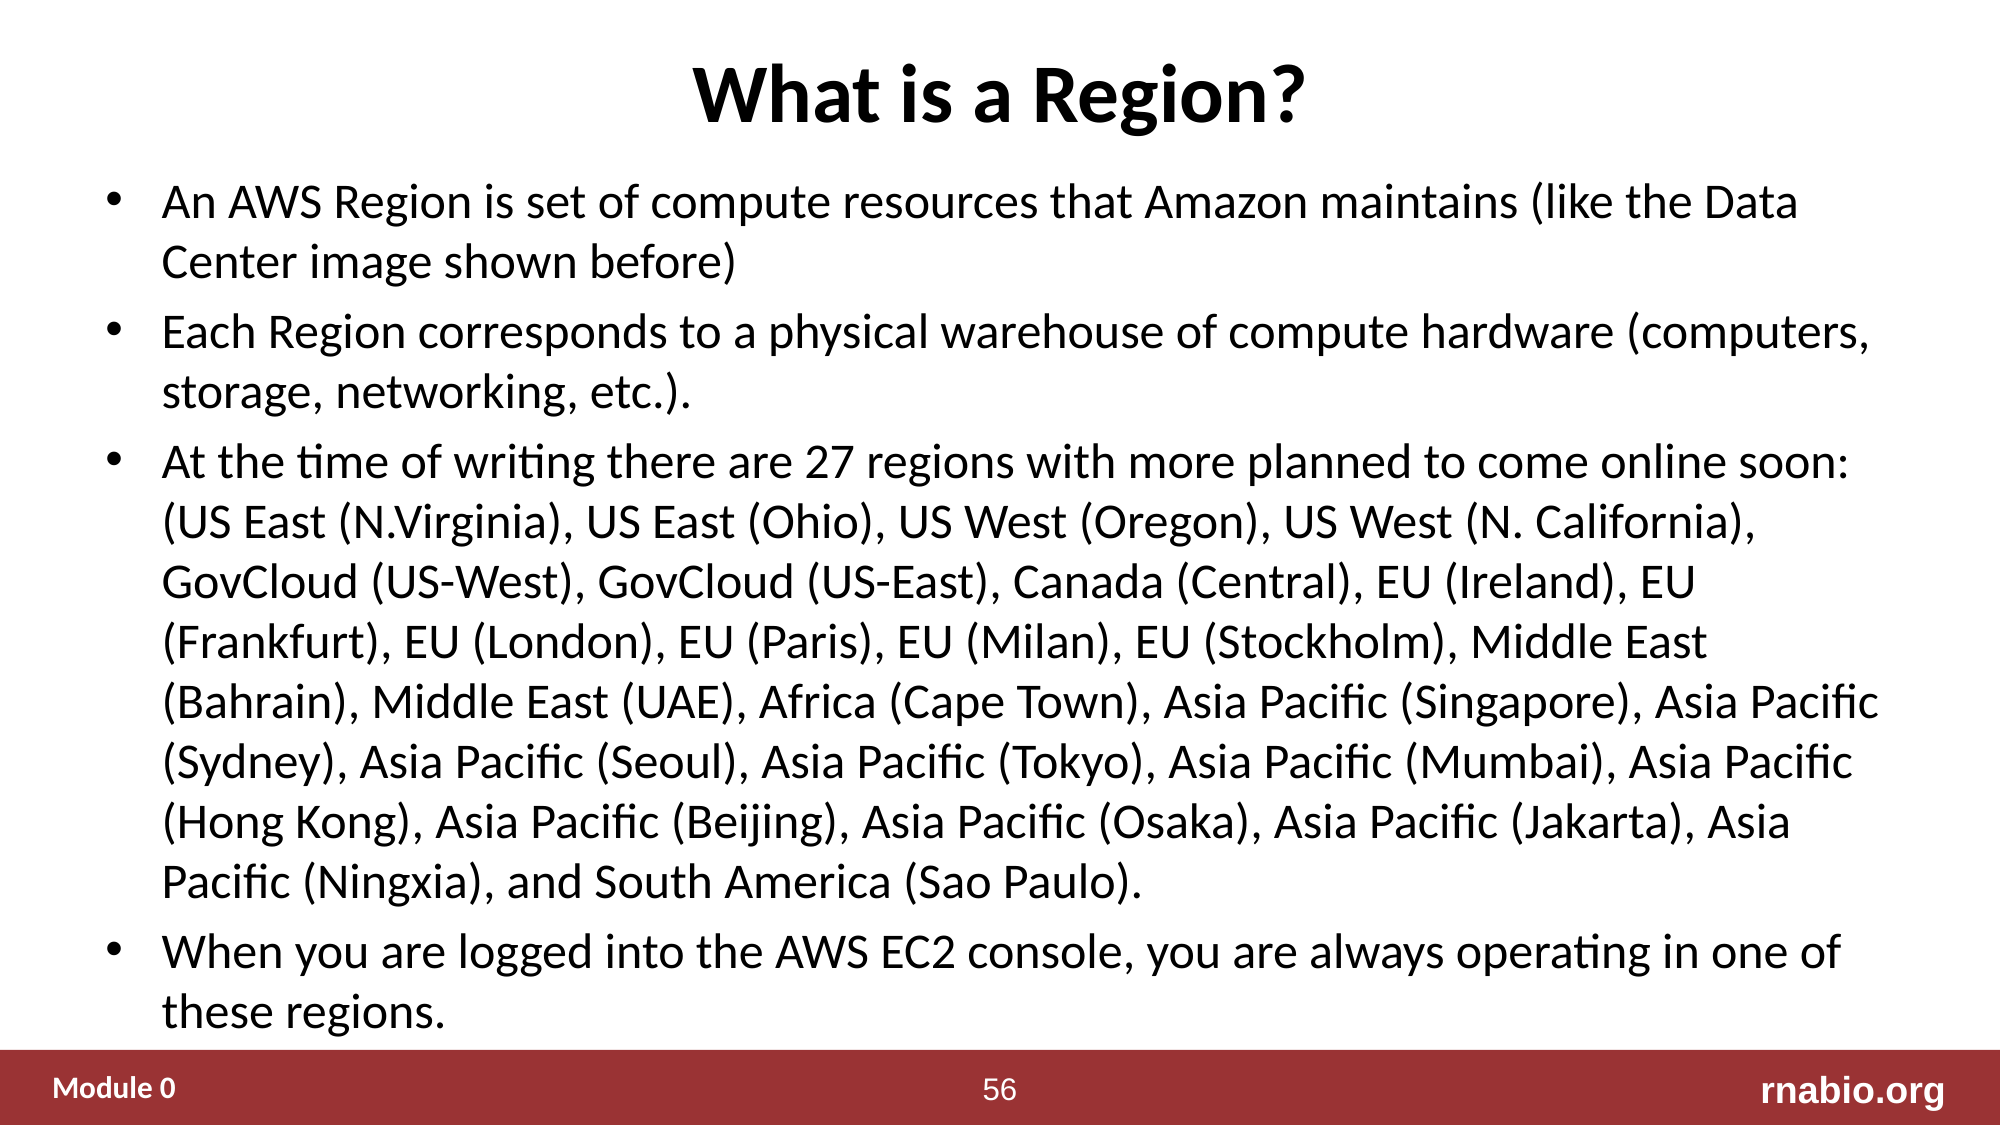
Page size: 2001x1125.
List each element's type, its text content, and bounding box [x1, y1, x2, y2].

title What is a Region? [275, 19, 1725, 159]
list An AWS Region is set of compute resources that Amazon maintains (like the Data Center image shown before) Each Region corresponds to a physical warehouse of compute hardware (computers, storage, networking, etc.). At the time of writing there are 27 regions with more planned to come online soon: (US East (N.Virginia), US East (Ohio), US West (Oregon), US West (N. California), GovCloud (US-West), GovCloud (US-East), Canada (Central), EU (Ireland), EU (Frankfurt), EU (London), EU (Paris), EU (Milan), EU (Stockholm), Middle East (Bahrain), Middle East (UAE), Africa (Cape Town), Asia Pacific (Singapore), Asia Pacific (Sydney), Asia Pacific (Seoul), Asia Pacific (Tokyo), Asia Pacific (Mumbai), Asia Pacific (Hong Kong), Asia Pacific (Beijing), Asia Pacific (Osaka), Asia Pacific (Jakarta), Asia Pacific (Ningxia), and South America (Sao Paulo). When you are logged into the AWS EC2 console, you are always operating in one of these regions. [90, 160, 1922, 976]
